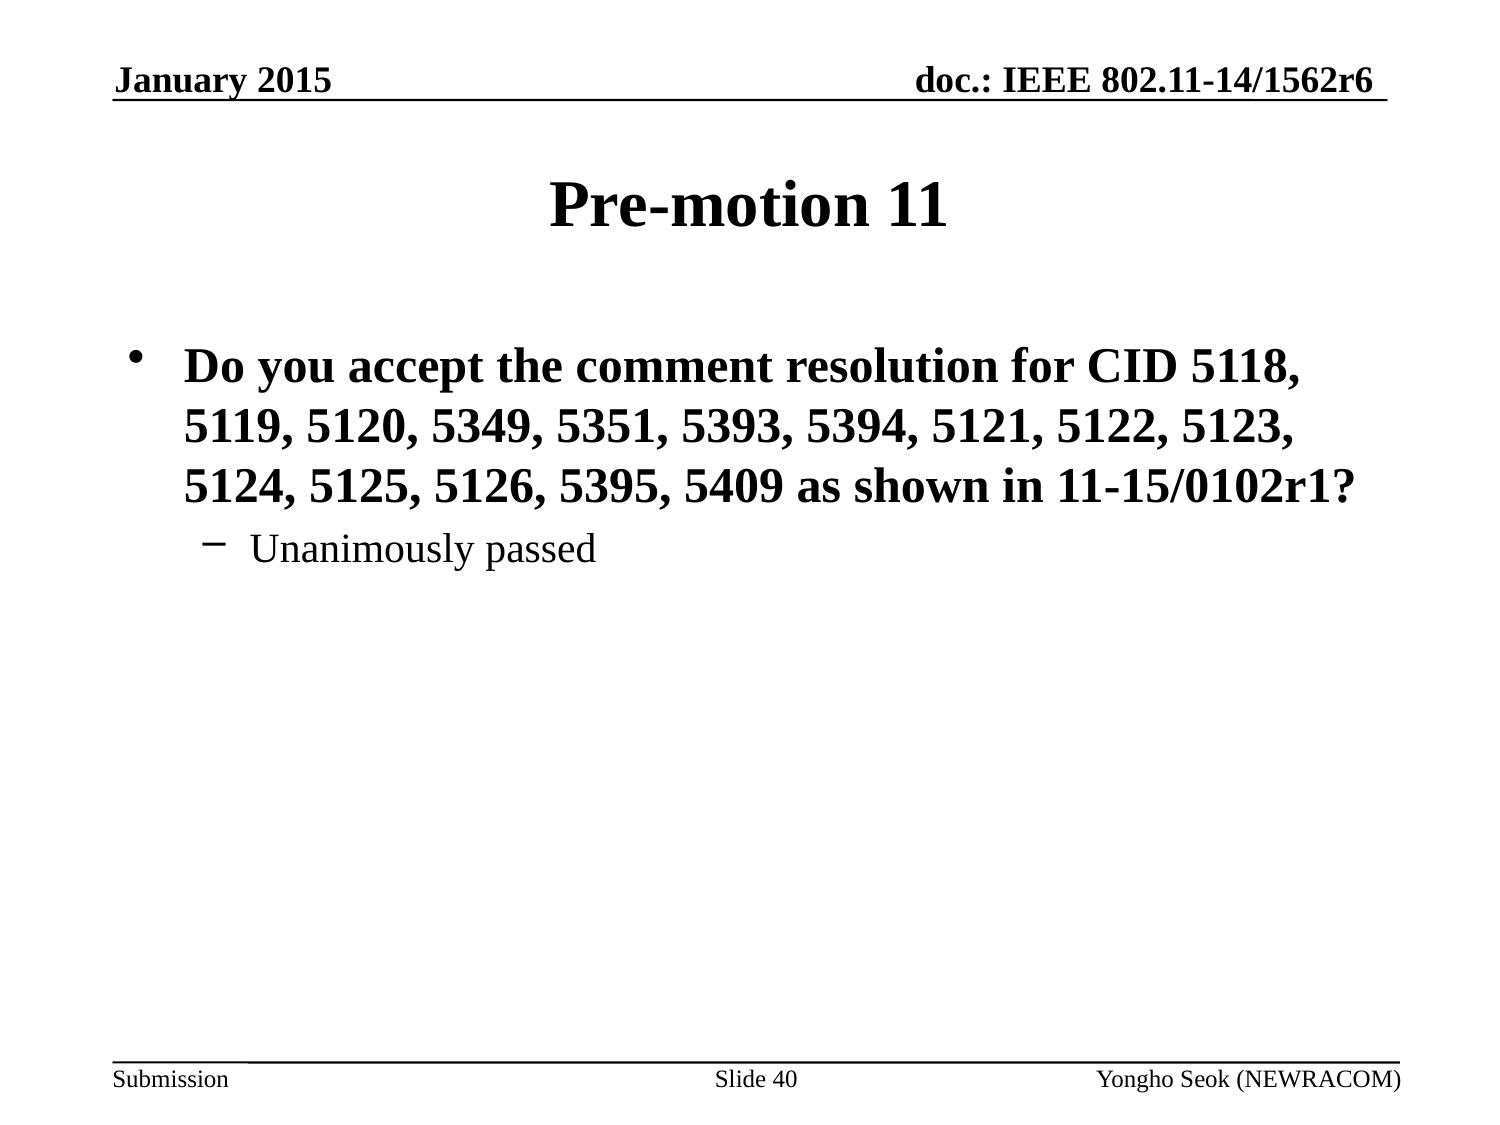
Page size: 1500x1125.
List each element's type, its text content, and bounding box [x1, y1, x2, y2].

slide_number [114, 54, 335, 101]
title Pre-motion 11 [112, 112, 1388, 288]
footer Yongho Seok (NEWRACOM) [1088, 1061, 1402, 1093]
slide_number Slide 40 [712, 1061, 800, 1093]
list Do you accept the comment resolution for CID 5118, 5119, 5120, 5349, 5351, 5393, 5394, 5121, 5122, 5123, 5124, 5125, 5126, 5395, 5409 as shown in 11-15/0102r1? Unanimously passed [112, 324, 1388, 1001]
